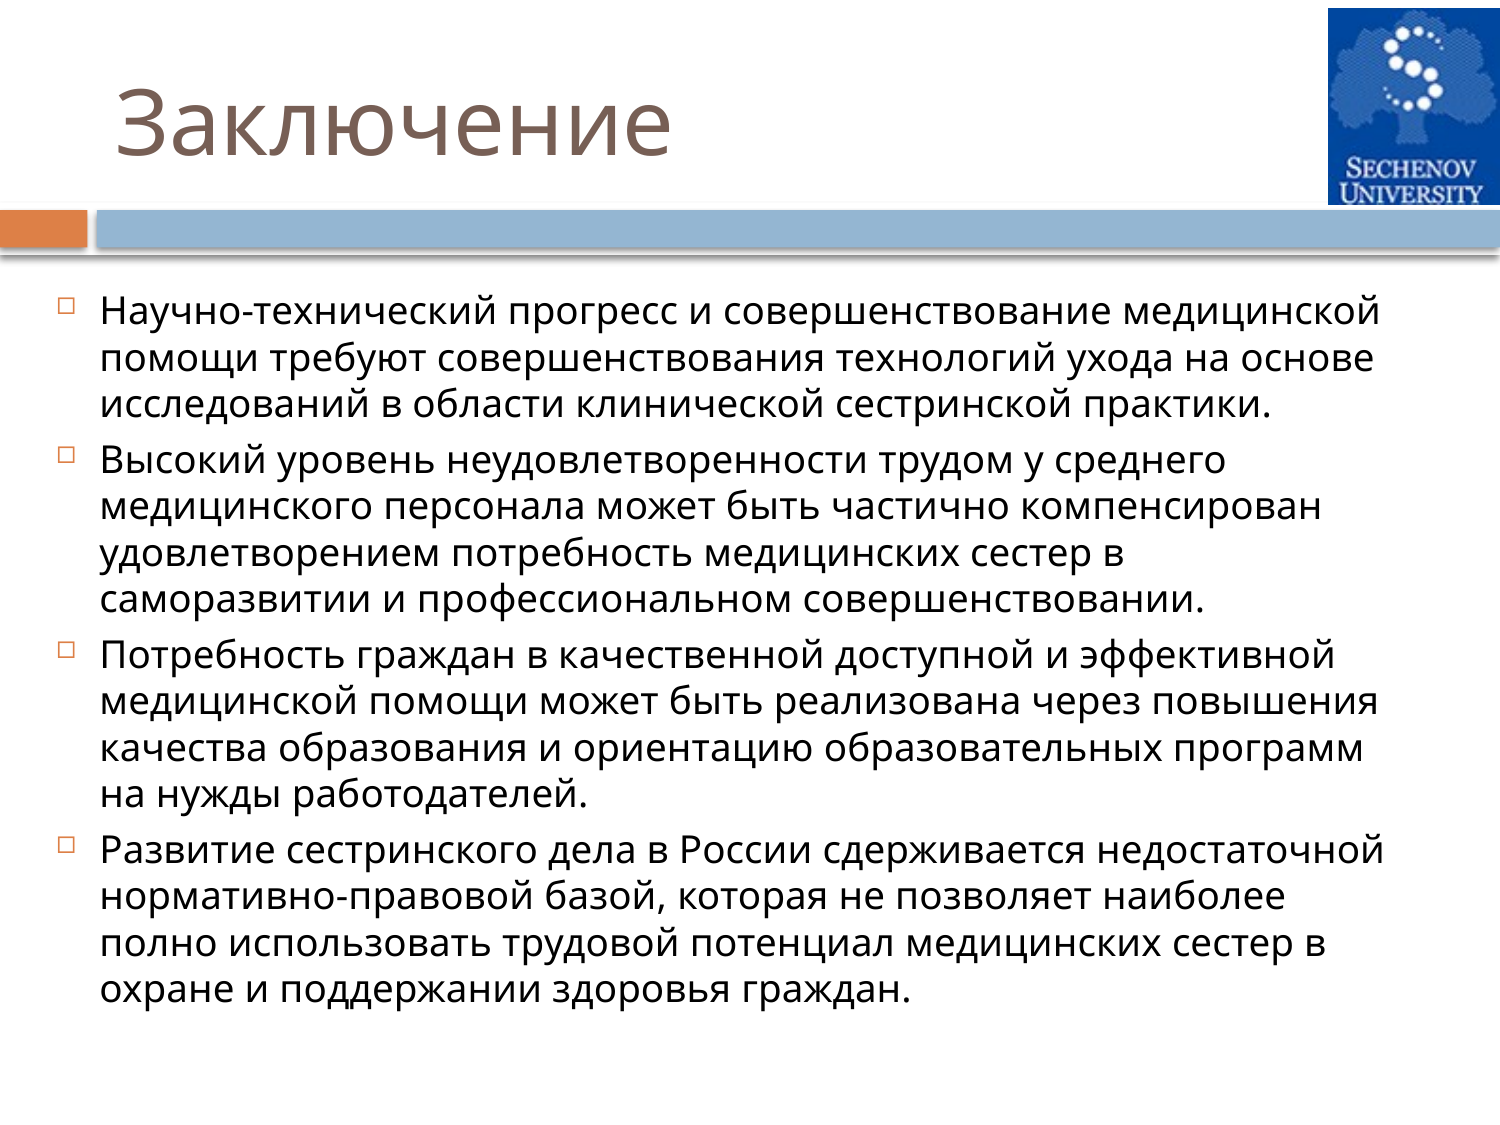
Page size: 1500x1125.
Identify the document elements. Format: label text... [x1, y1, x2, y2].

title Заключение [100, 37, 1322, 200]
list Научно-технический прогресс и совершенствование медицинской помощи требуют совершенствования технологий ухода на основе исследований в области клинической сестринской практики. Высокий уровень неудовлетворенности трудом у среднего медицинского персонала может быть частично компенсирован удовлетворением потребность медицинских сестер в саморазвитии и профессиональном совершенствовании. Потребность граждан в качественной доступной и эффективной медицинской помощи может быть реализована через повышения качества образования и ориентацию образовательных программ на нужды работодателей. Развитие сестринского дела в России сдерживается недостаточной нормативно-правовой базой, которая не позволяет наиболее полно использовать трудовой потенциал медицинских сестер в охране и поддержании здоровья граждан. [41, 278, 1403, 1099]
picture [1328, 8, 1500, 205]
